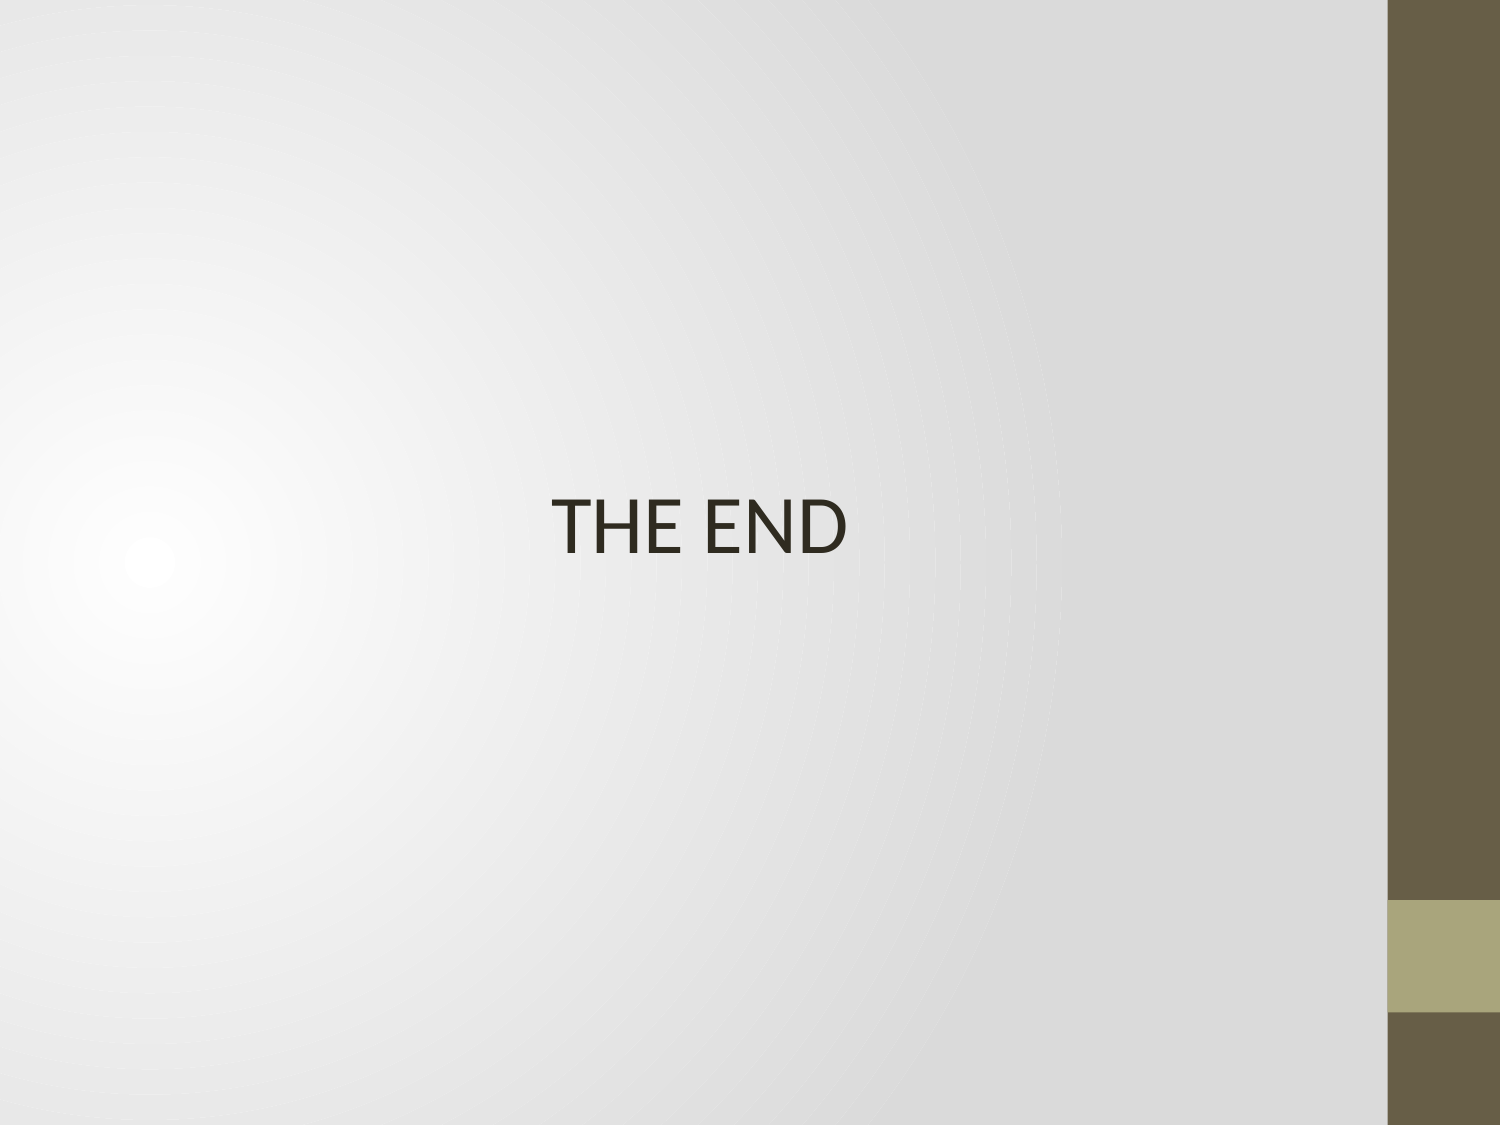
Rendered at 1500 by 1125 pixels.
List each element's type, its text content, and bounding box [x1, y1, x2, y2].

list THE END [75, 262, 1325, 1050]
